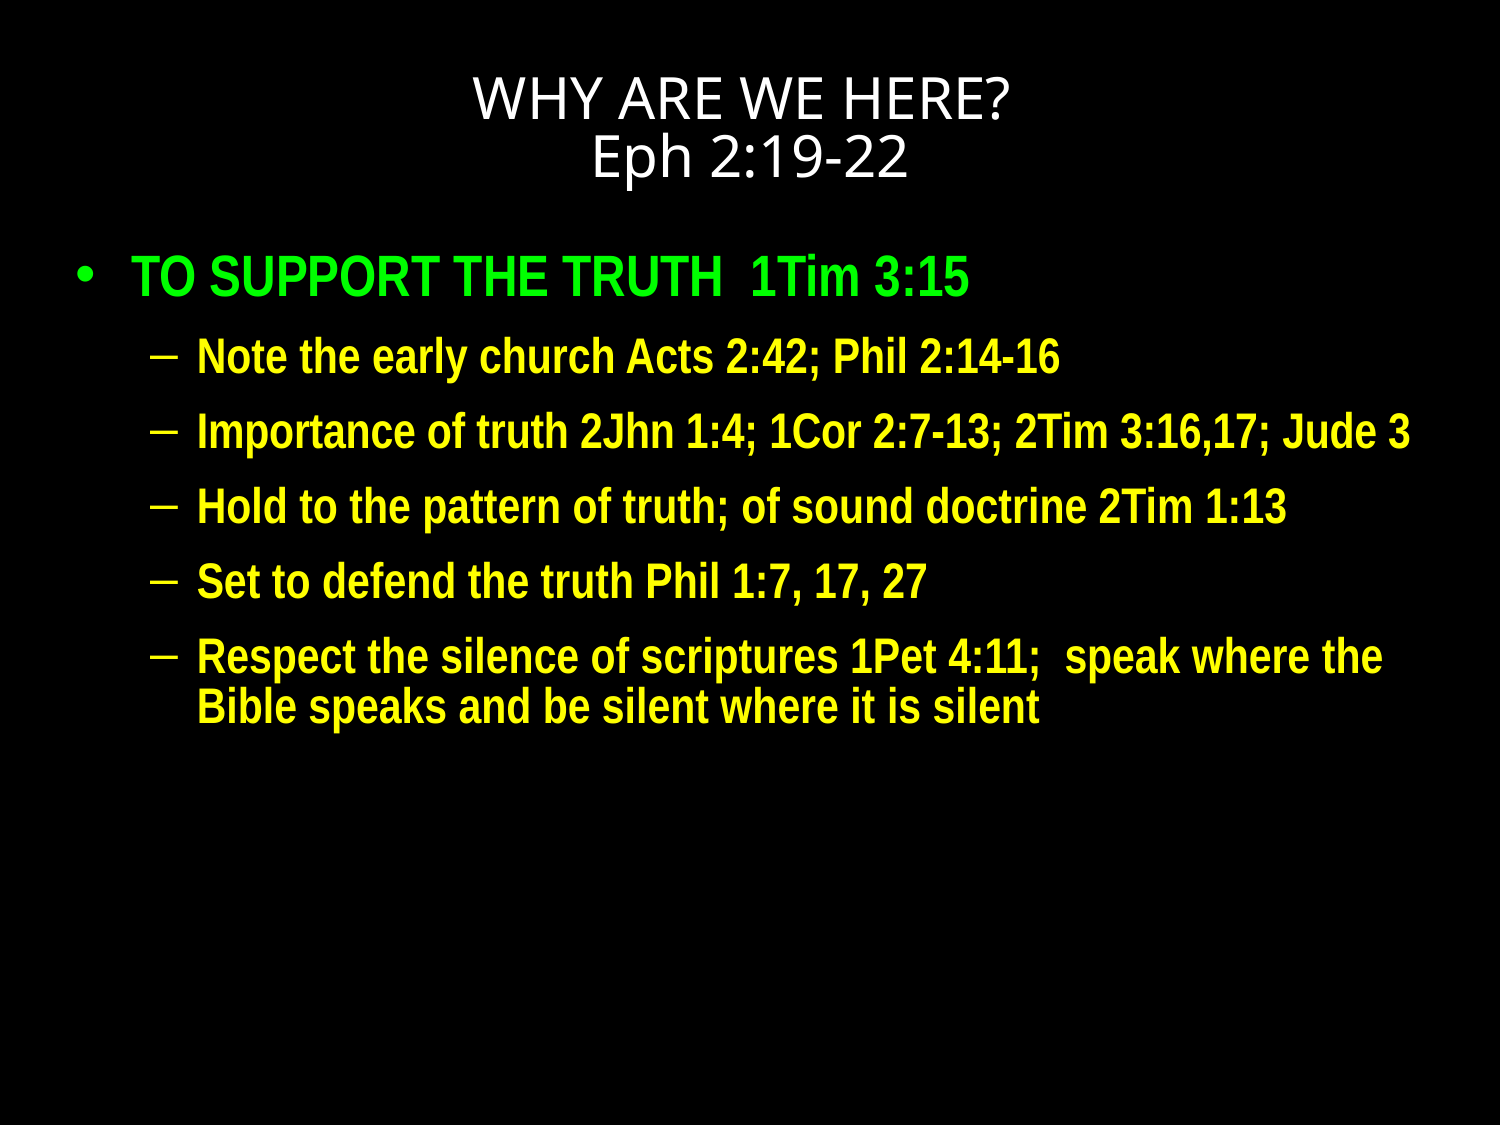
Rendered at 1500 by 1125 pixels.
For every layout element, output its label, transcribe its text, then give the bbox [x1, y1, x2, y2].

title WHY ARE WE HERE? Eph 2:19-22 [75, 62, 1425, 200]
list TO SUPPORT THE TRUTH 1Tim 3:15 Note the early church Acts 2:42; Phil 2:14-16 Importance of truth 2Jhn 1:4; 1Cor 2:7-13; 2Tim 3:16,17; Jude 3 Hold to the pattern of truth; of sound doctrine 2Tim 1:13 Set to defend the truth Phil 1:7, 17, 27 Respect the silence of scriptures 1Pet 4:11; speak where the Bible speaks and be silent where it is silent [75, 249, 1425, 993]
